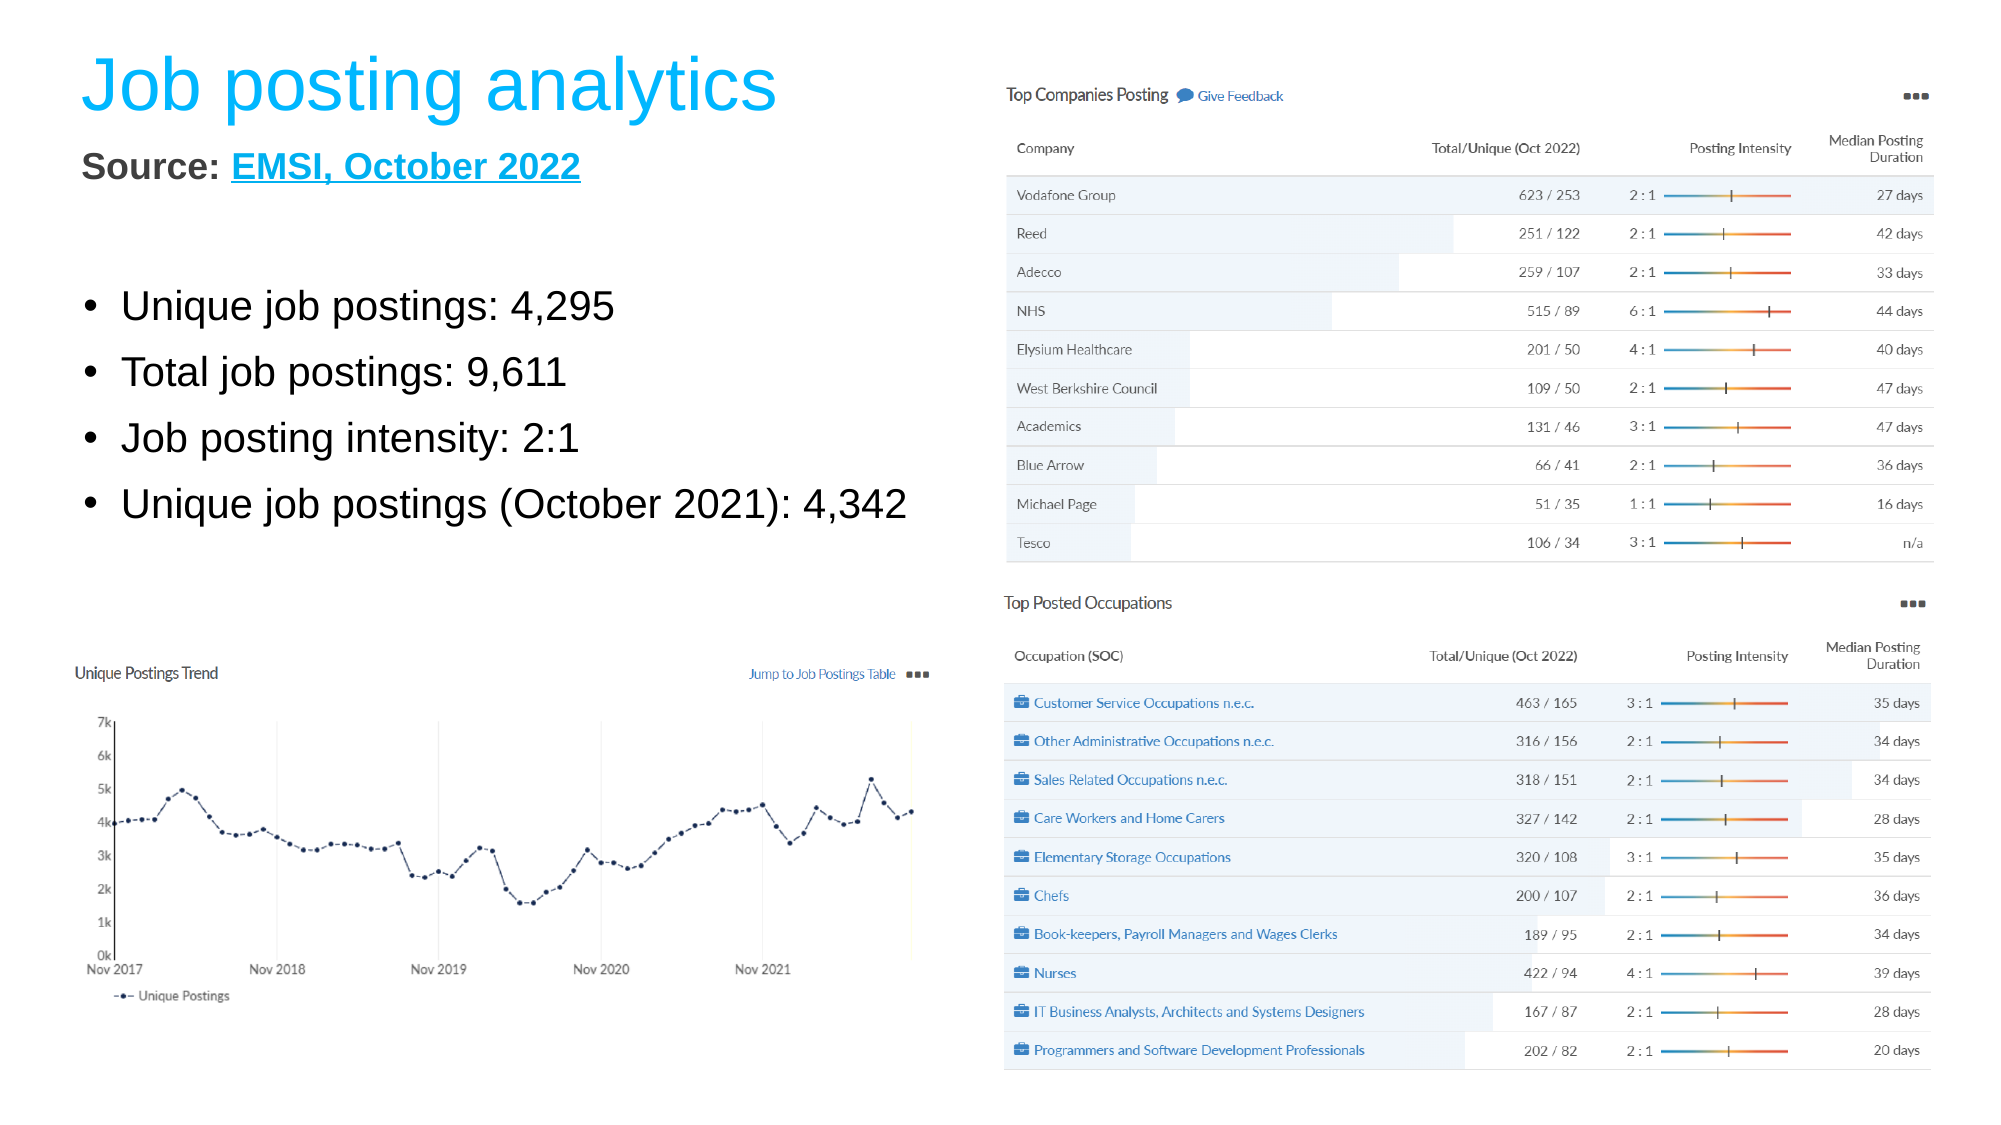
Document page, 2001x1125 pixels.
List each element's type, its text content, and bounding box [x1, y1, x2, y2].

picture [68, 656, 942, 1006]
picture [999, 586, 1940, 1075]
text_box Source: EMSI, October 2022 [66, 134, 700, 194]
list Unique job postings: 4,295 Total job postings: 9,611 Job posting intensity: 2:1 Unique job postings (October 2021): 4,342 [68, 277, 981, 563]
title Job posting analytics [66, 24, 1792, 149]
picture [999, 73, 1940, 563]
